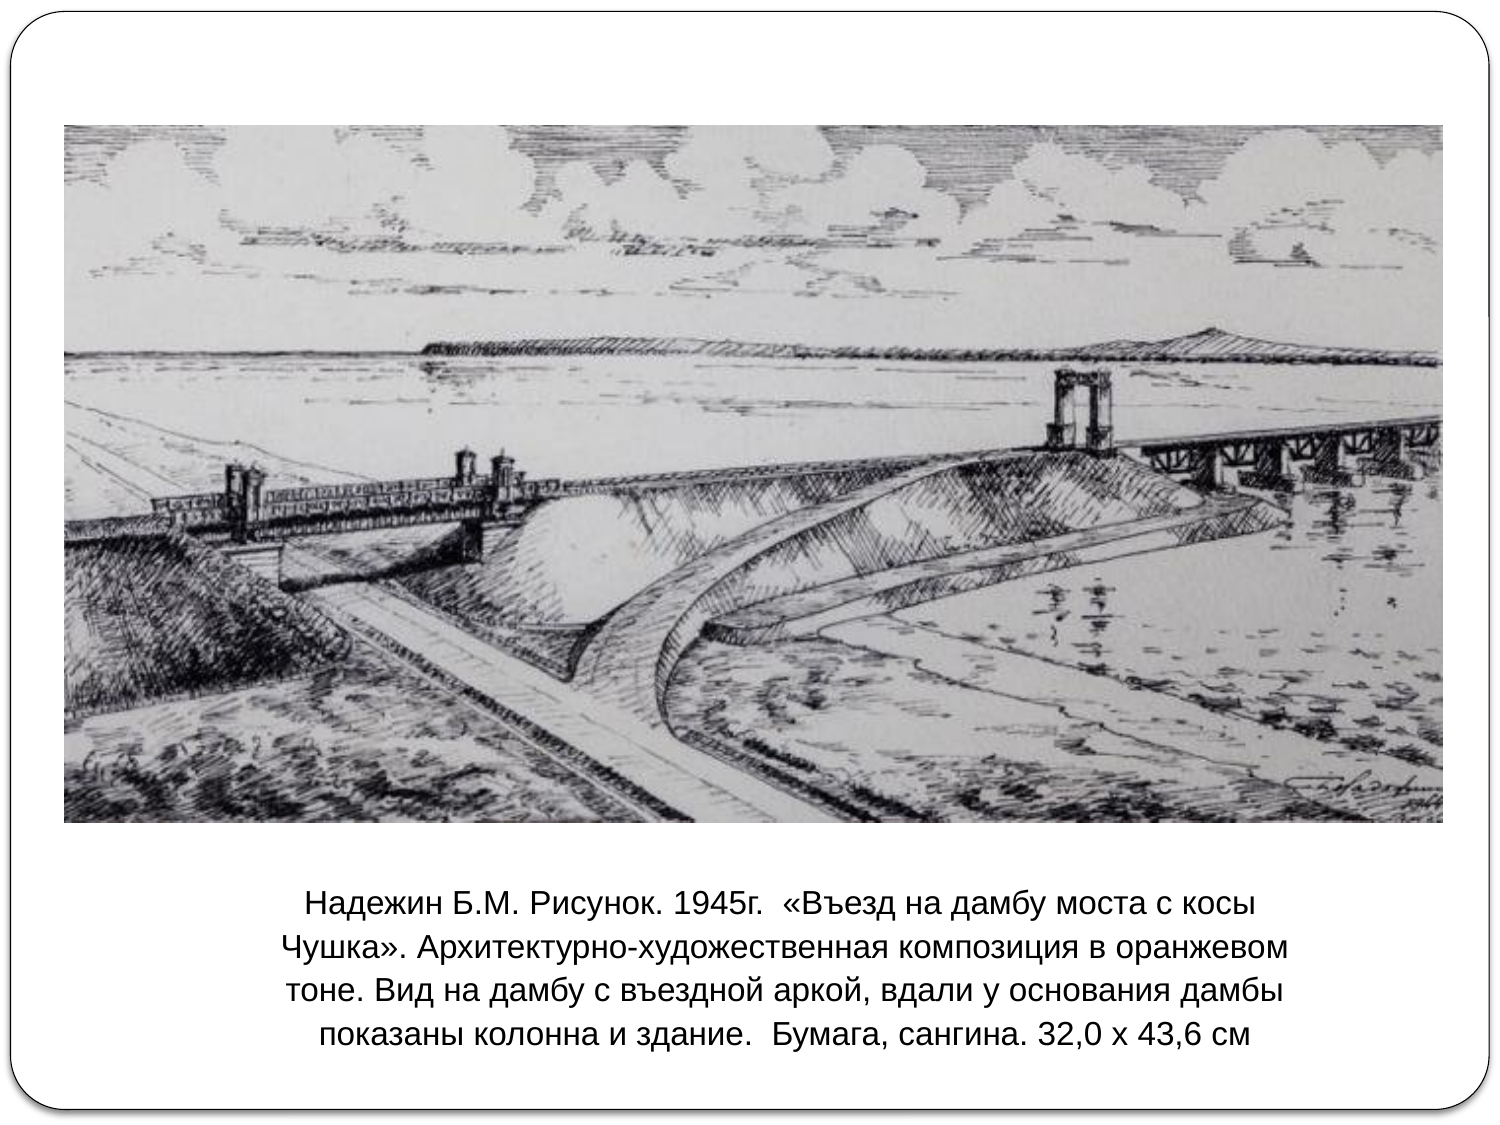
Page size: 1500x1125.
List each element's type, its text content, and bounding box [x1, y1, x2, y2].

list Надежин Б.М. Рисунок. 1945г. «Въезд на дамбу моста с косы Чушка». Архитектурно-художественная композиция в оранжевом тоне. Вид на дамбу с въездной аркой, вдали у основания дамбы показаны колонна и здание. Бумага, сангина. 32,0 х 43,6 см [230, 869, 1341, 1077]
picture [64, 125, 1443, 823]
